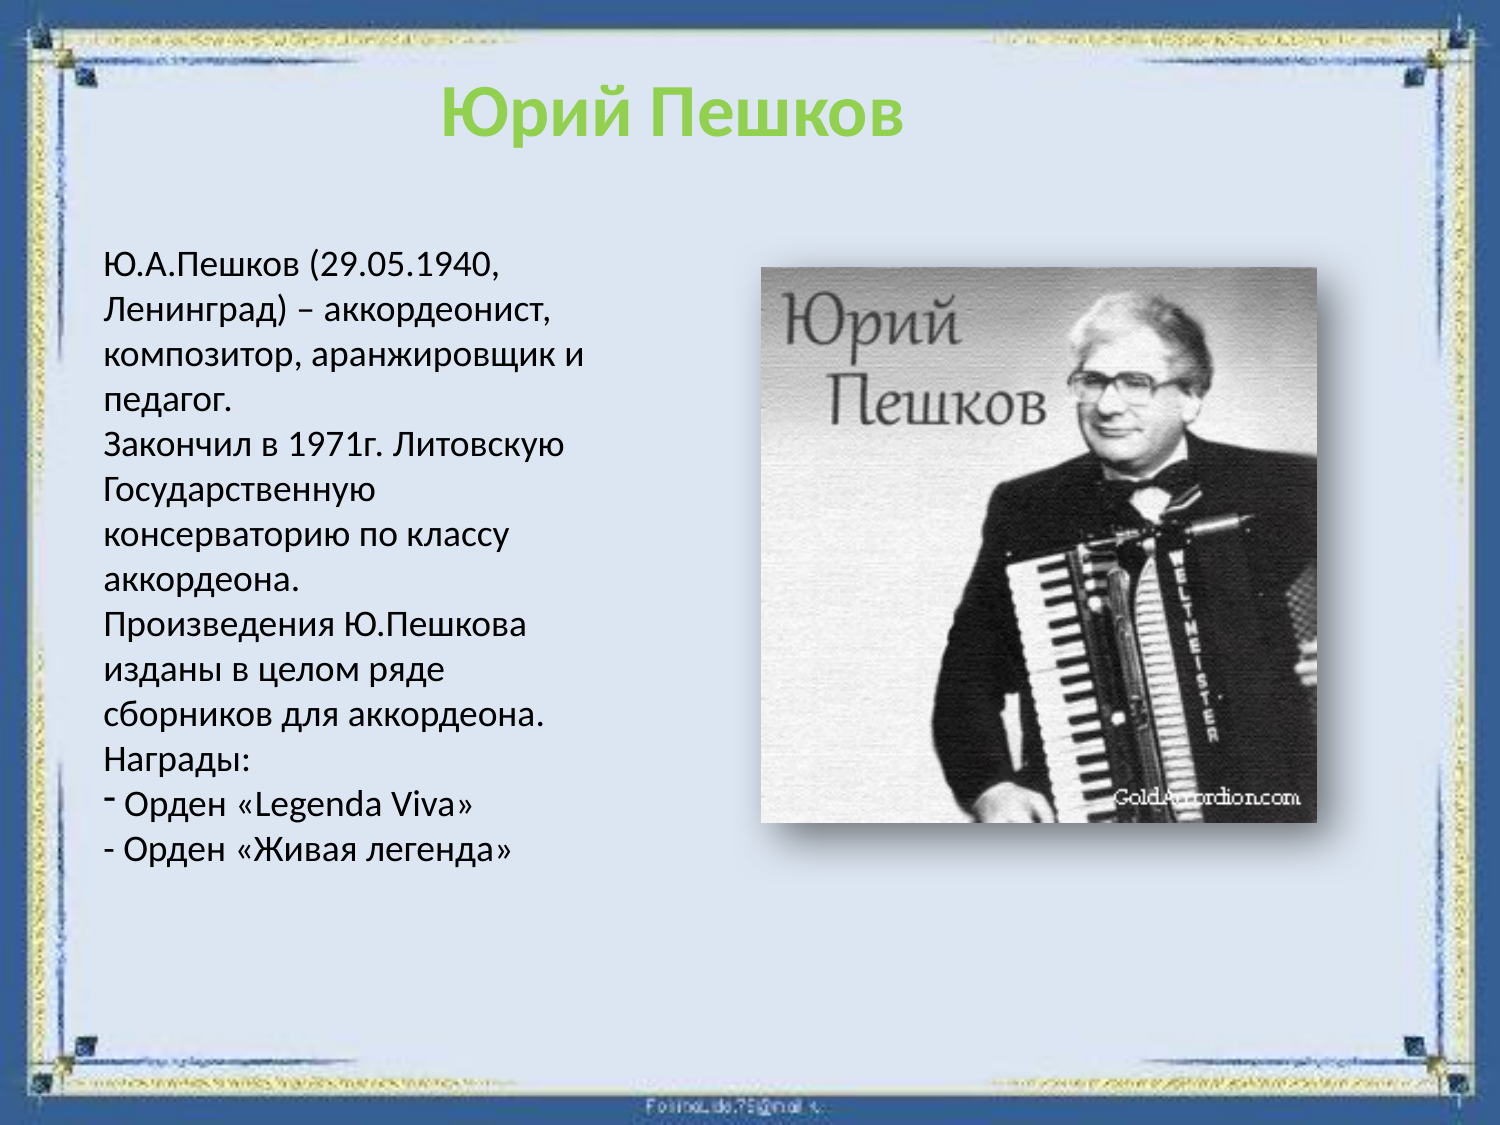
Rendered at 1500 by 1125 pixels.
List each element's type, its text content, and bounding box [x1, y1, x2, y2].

picture [0, 0, 1500, 1125]
text_box Юрий Пешков [194, 54, 1152, 160]
text_box Ю.А.Пешков (29.05.1940, Ленинград) – аккордеонист, композитор, аранжировщик и педагог. Закончил в 1971г. Литовскую Государственную консерваторию по классу аккордеона. Произведения Ю.Пешкова изданы в целом ряде сборников для аккордеона. Награды: Орден «Legenda Viva» - Орден «Живая легенда» [88, 231, 609, 877]
